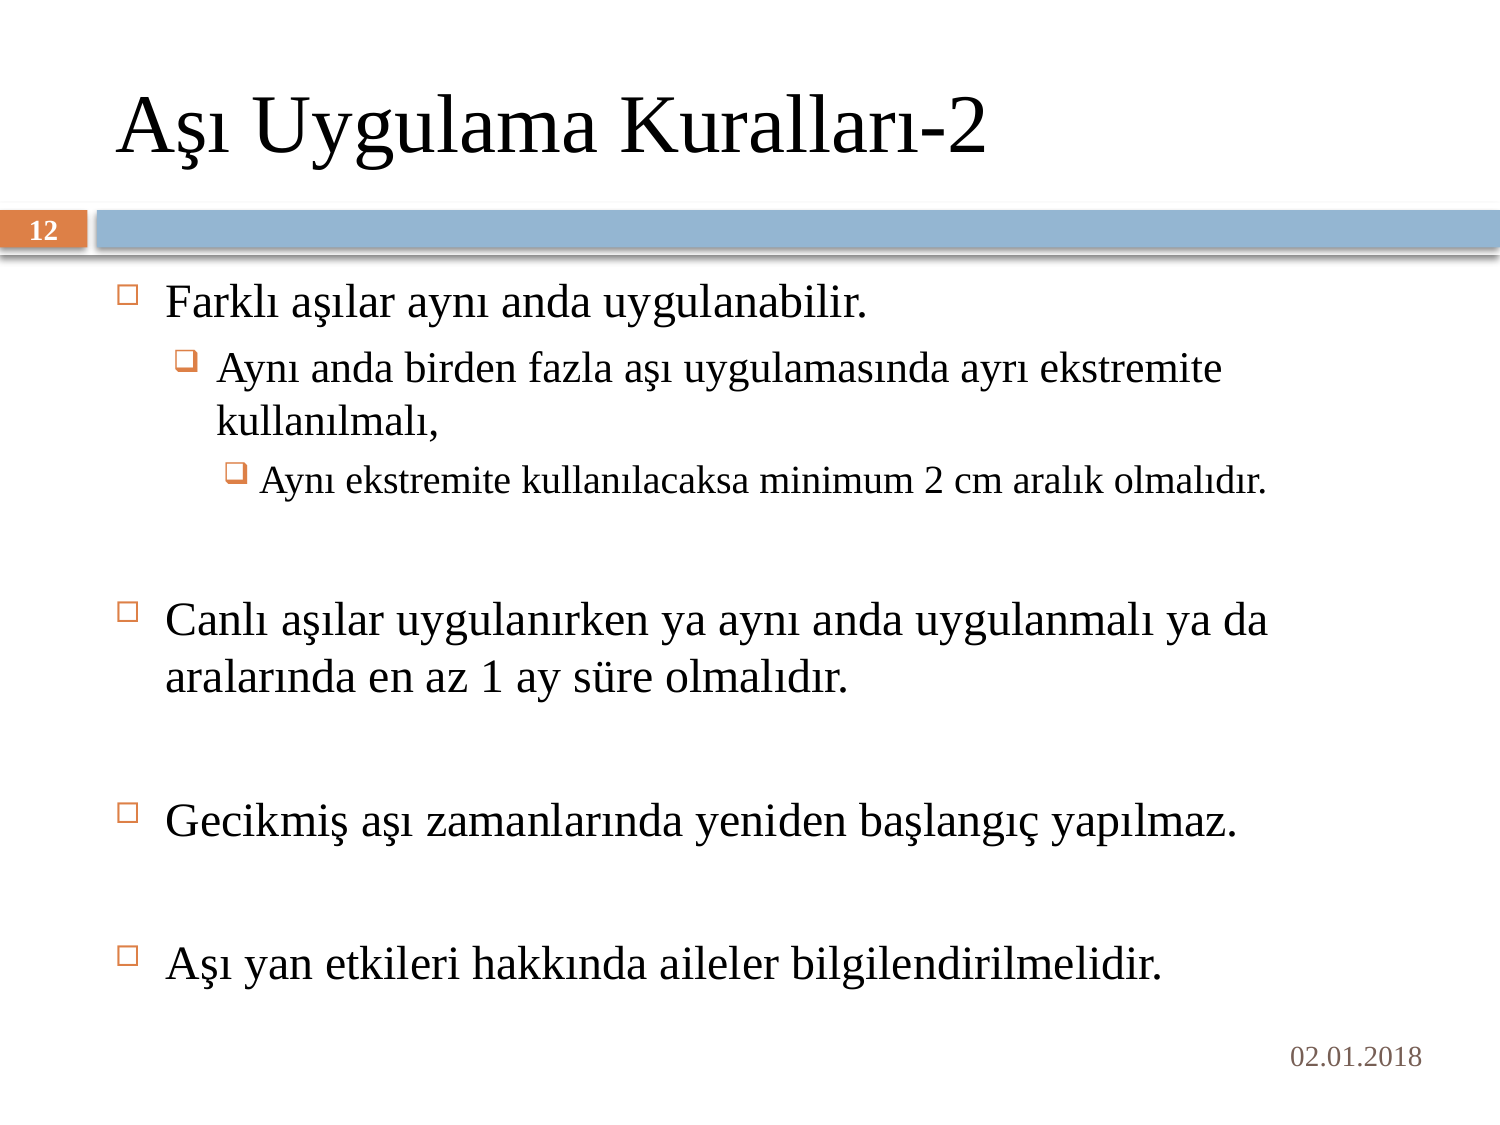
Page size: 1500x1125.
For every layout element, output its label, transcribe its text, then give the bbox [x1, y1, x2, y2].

list Farklı aşılar aynı anda uygulanabilir. Aynı anda birden fazla aşı uygulamasında ayrı ekstremite kullanılmalı, Aynı ekstremite kullanılacaksa minimum 2 cm aralık olmalıdır. Canlı aşılar uygulanırken ya aynı anda uygulanmalı ya da aralarında en az 1 ay süre olmalıdır. Gecikmiş aşı zamanlarında yeniden başlangıç yapılmaz. Aşı yan etkileri hakkında aileler bilgilendirilmelidir. [100, 262, 1438, 1000]
title Aşı Uygulama Kuralları-2 [100, 37, 1438, 200]
slide_number 12 [0, 208, 88, 249]
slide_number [999, 1025, 1438, 1085]
